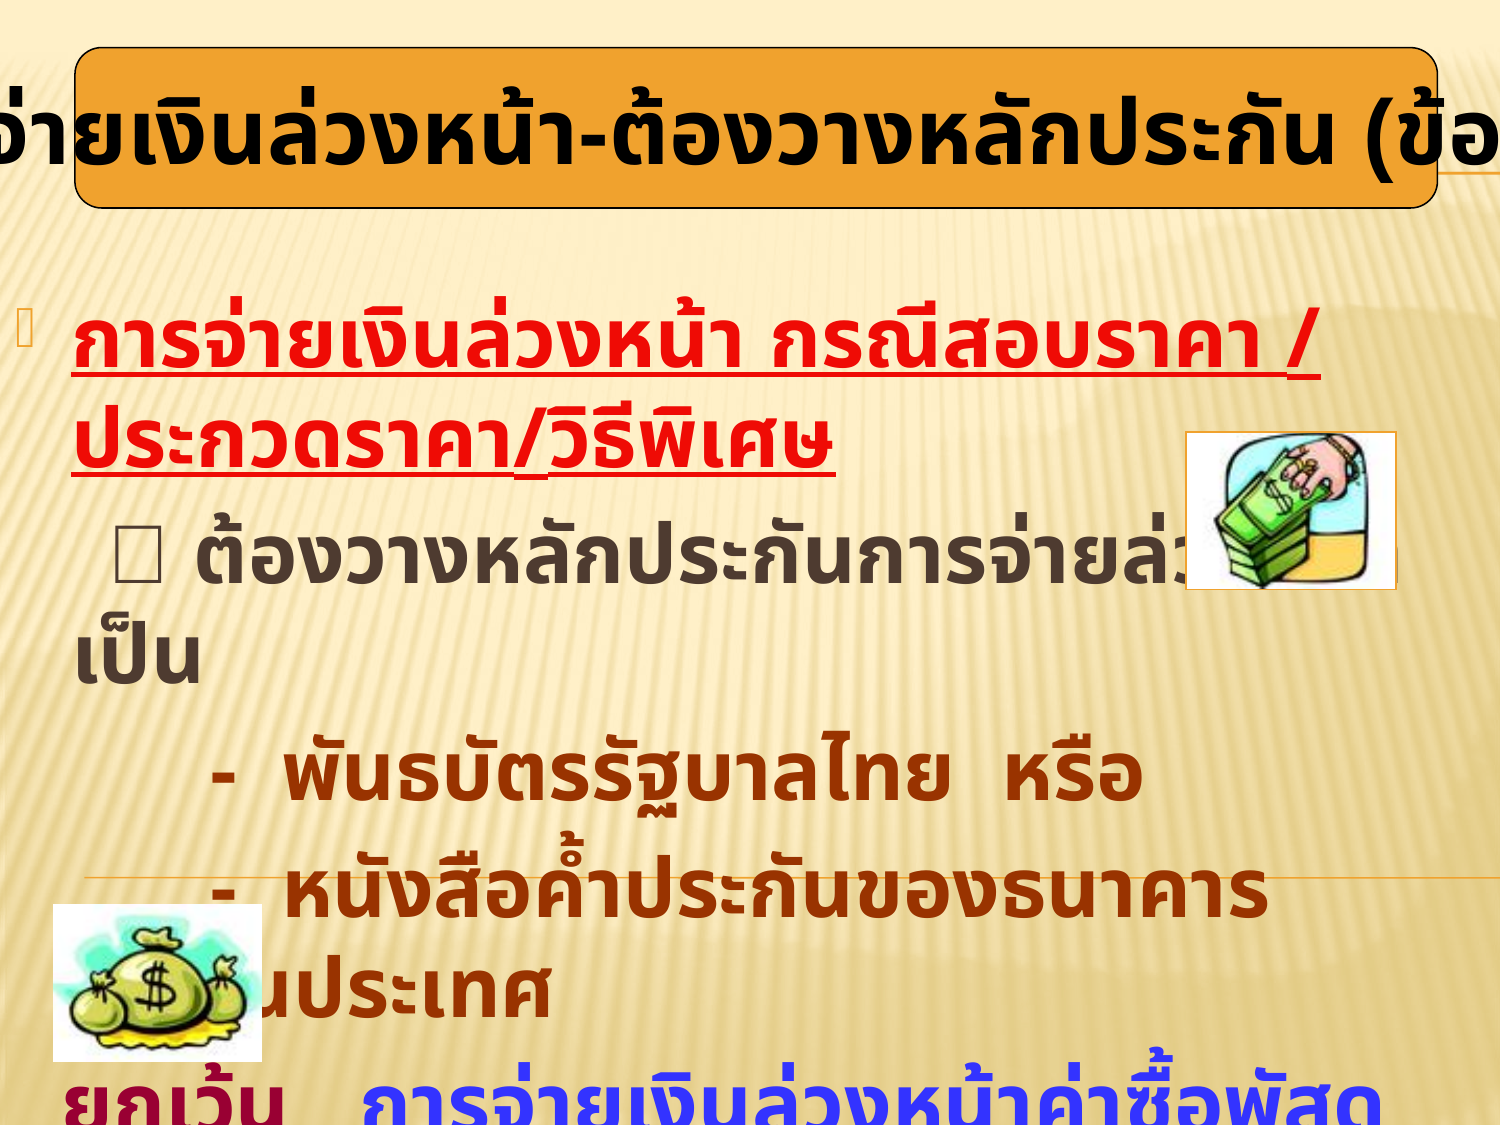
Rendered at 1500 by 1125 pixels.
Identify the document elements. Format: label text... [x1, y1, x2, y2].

list การจ่ายเงินล่วงหน้า กรณีสอบราคา / ประกวดราคา/วิธีพิเศษ  ต้องวางหลักประกันการจ่ายล่วงหน้าเป็น - พันธบัตรรัฐบาลไทย หรือ - หนังสือค้ำประกันของธนาคารภายในประเทศ ยกเว้น การจ่ายเงินล่วงหน้าค่าซื้อพัสดุ จากต่างประเทศ ค่าบอกรับวารสารฯ ไม่ต้องเรียกหลักประกัน [0, 224, 1500, 968]
picture [1186, 432, 1396, 590]
text_box การจ่ายเงินล่วงหน้า-ต้องวางหลักประกัน (ข้อ ๗๐) [74, 47, 1438, 208]
picture [52, 904, 262, 1062]
